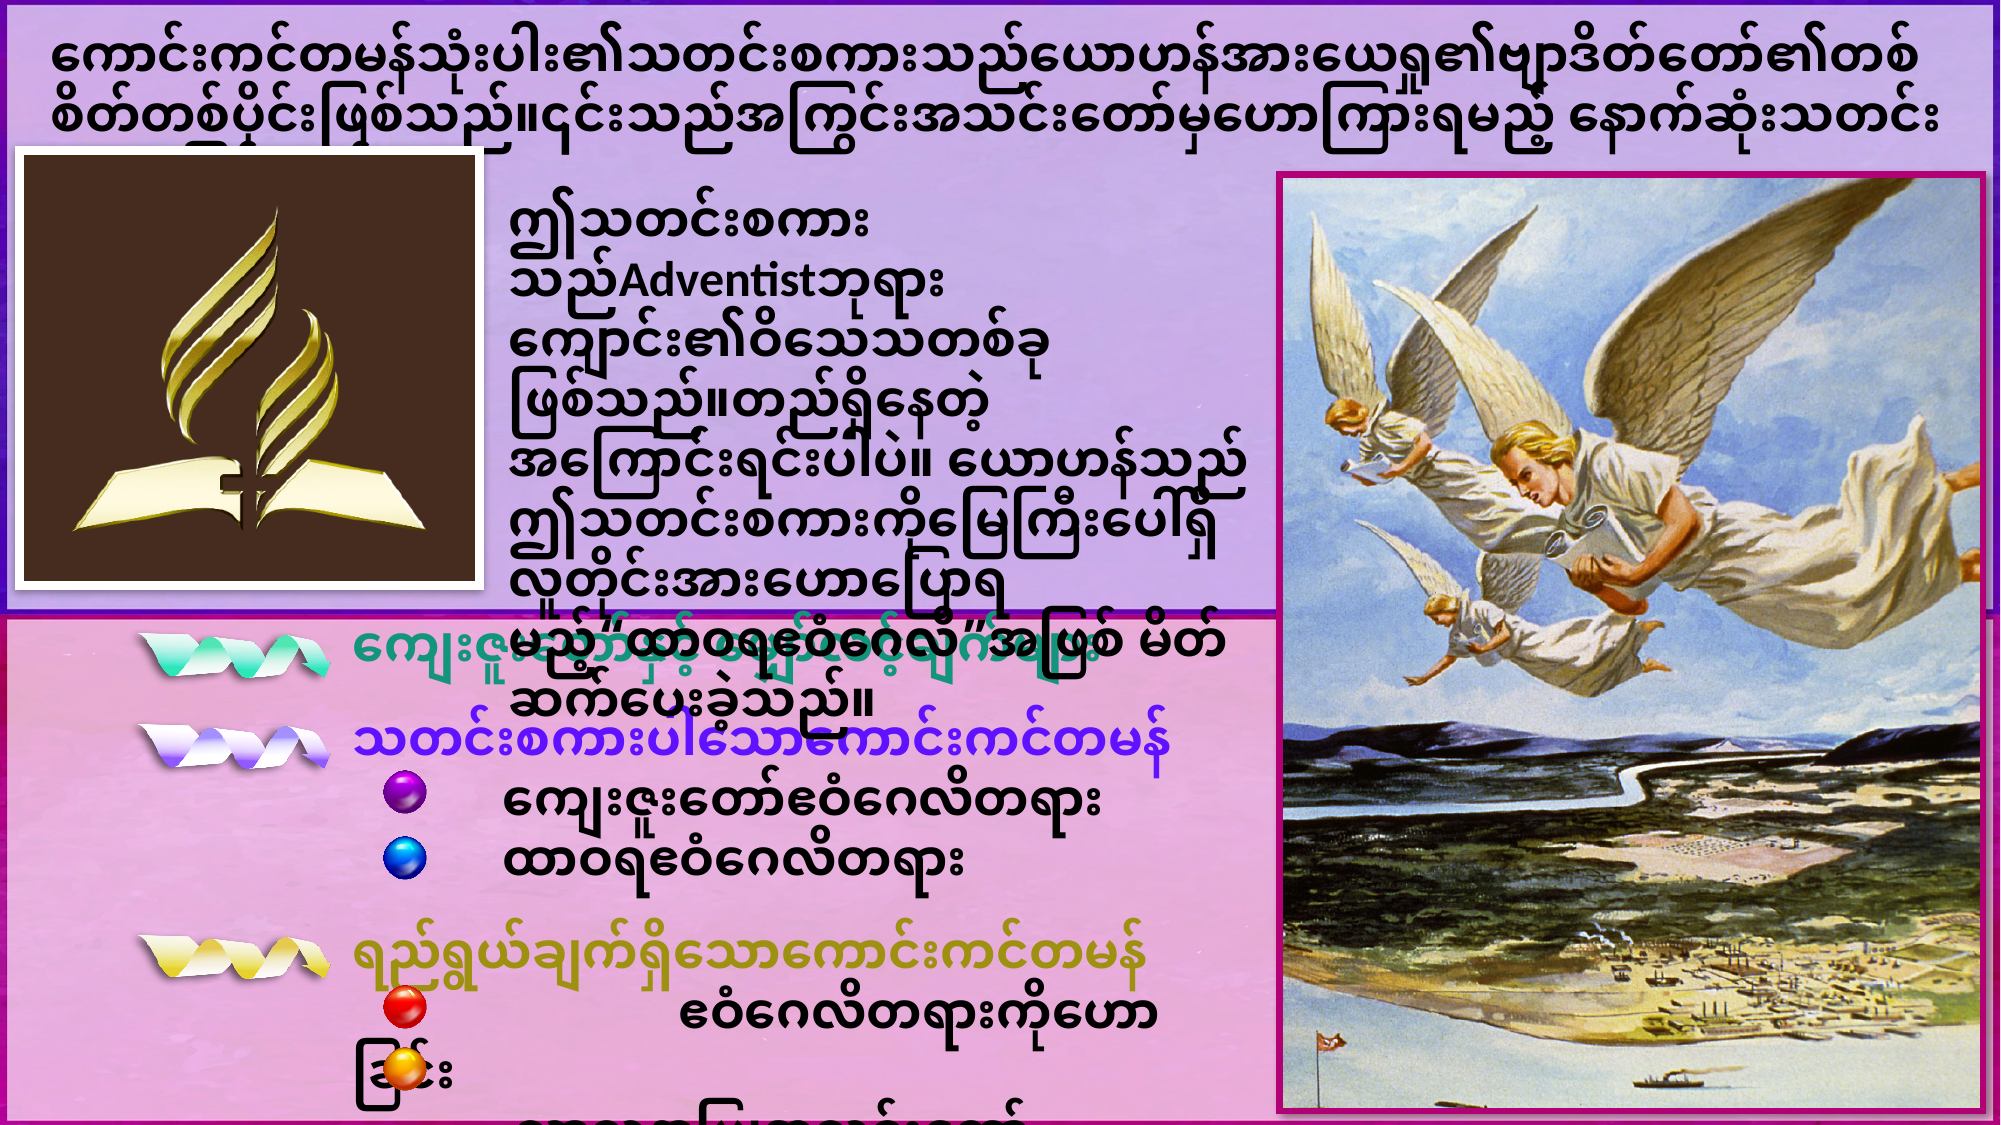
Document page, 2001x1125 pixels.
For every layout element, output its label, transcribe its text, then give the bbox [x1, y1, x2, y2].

picture [24, 155, 475, 581]
picture [382, 1046, 427, 1091]
picture [382, 835, 427, 880]
text_box ကျေးဇူးတော်နှင့် မျှော်လင့်ချက်များ သတင်းစကားပါသောကောင်းကင်တမန် ကျေးဇူးတော်ဧဝံဂေလိတရား ထာဝရဧဝံဂေလိတရား ရည်ရွယ်ချက်ရှိသောကောင်းကင်တမန် ဧဝံဂေလိတရားကိုဟောခြင်း သာသနာပြုအသင်းတော် [337, 604, 1201, 1125]
text_box ကောင်းကင်တမန်သုံးပါး၏သတင်းစကားသည်ယောဟန်အားယေရှု၏ဗျာဒိတ်တော်၏တစ်စိတ်တစ်ပိုင်းဖြစ်သည်။၎င်းသည်အကြွင်းအသင်းတော်မှဟောကြားရမည့် နောက်ဆုံးသတင်းစကားဖြစ်သည်။ [35, 13, 2000, 209]
text_box ဤသတင်းစကားသည်Adventistဘုရားကျောင်း၏ဝိသေသတစ်ခုဖြစ်သည်။တည်ရှိနေတဲ့အကြောင်းရင်းပါပဲ။ ယောဟန်သည်ဤသတင်းစကားကိုမြေကြီးပေါ်ရှိလူတိုင်းအားဟောပြောရမည့်“ထာဝရဧဝံဂေလိ”အဖြစ် မိတ်ဆက်ပေးခဲ့သည်။ [494, 178, 1276, 734]
picture [382, 984, 427, 1029]
picture [382, 769, 427, 814]
picture [0, 0, 2001, 1125]
picture [1282, 177, 1981, 1108]
